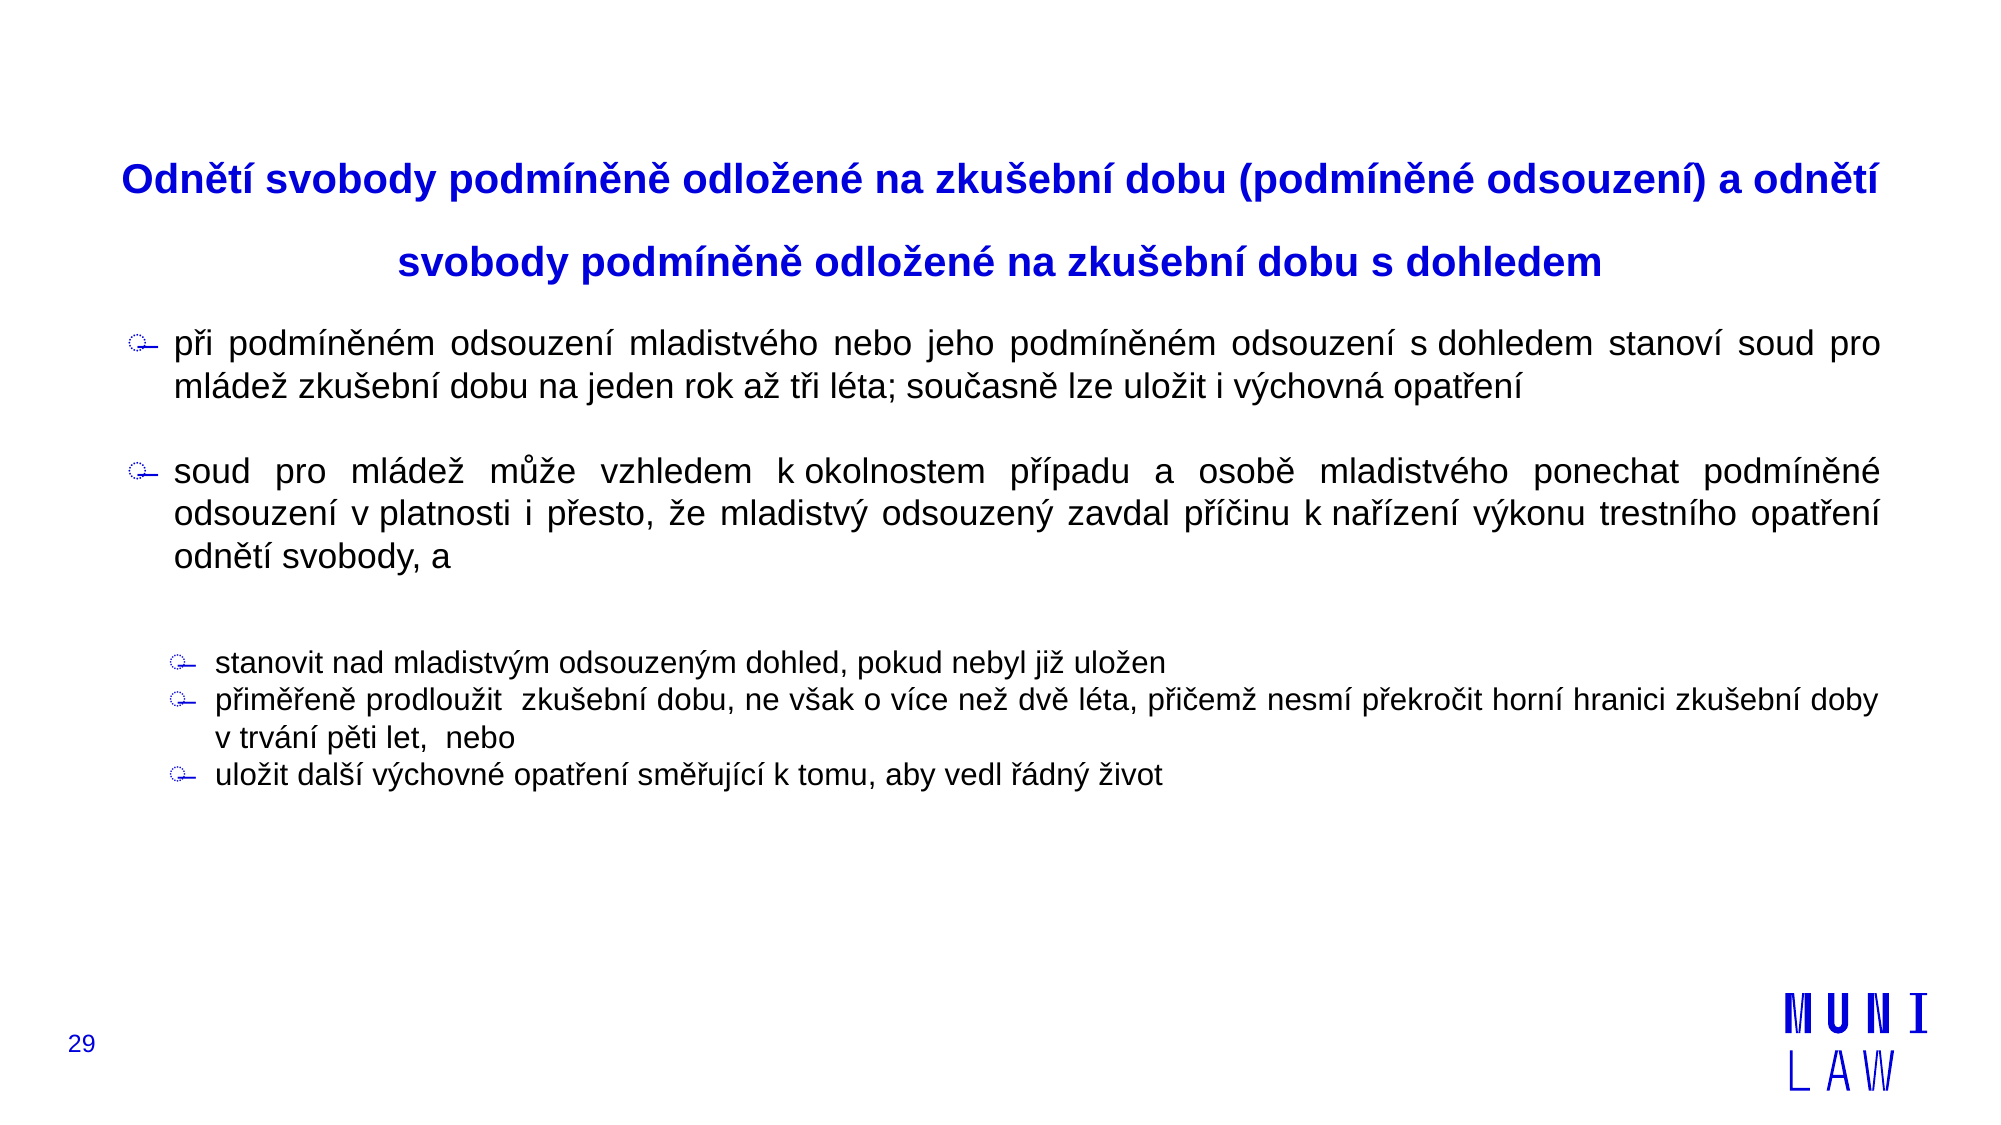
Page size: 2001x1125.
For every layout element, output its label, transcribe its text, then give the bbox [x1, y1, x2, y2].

title Odnětí svobody podmíněně odložené na zkušební dobu (podmíněné odsouzení) a odnětí svobody podmíněně odložené na zkušební dobu s dohledem [118, 118, 1883, 193]
list při podmíněném odsouzení mladistvého nebo jeho podmíněném odsouzení s dohledem stanoví soud pro mládež zkušební dobu na jeden rok až tři léta; současně lze uložit i výchovná opatření soud pro mládež může vzhledem k okolnostem případu a osobě mladistvého ponechat podmíněné odsouzení v platnosti i přesto, že mladistvý odsouzený zavdal příčinu k nařízení výkonu trestního opatření odnětí svobody, a stanovit nad mladistvým odsouzeným dohled, pokud nebyl již uložen přiměřeně prodloužit zkušební dobu, ne však o více než dvě léta, přičemž nesmí překročit horní hranici zkušební doby v trvání pěti let, nebo uložit další výchovné opatření směřující k tomu, aby vedl řádný život [118, 277, 1883, 957]
slide_number 29 [67, 1021, 110, 1063]
